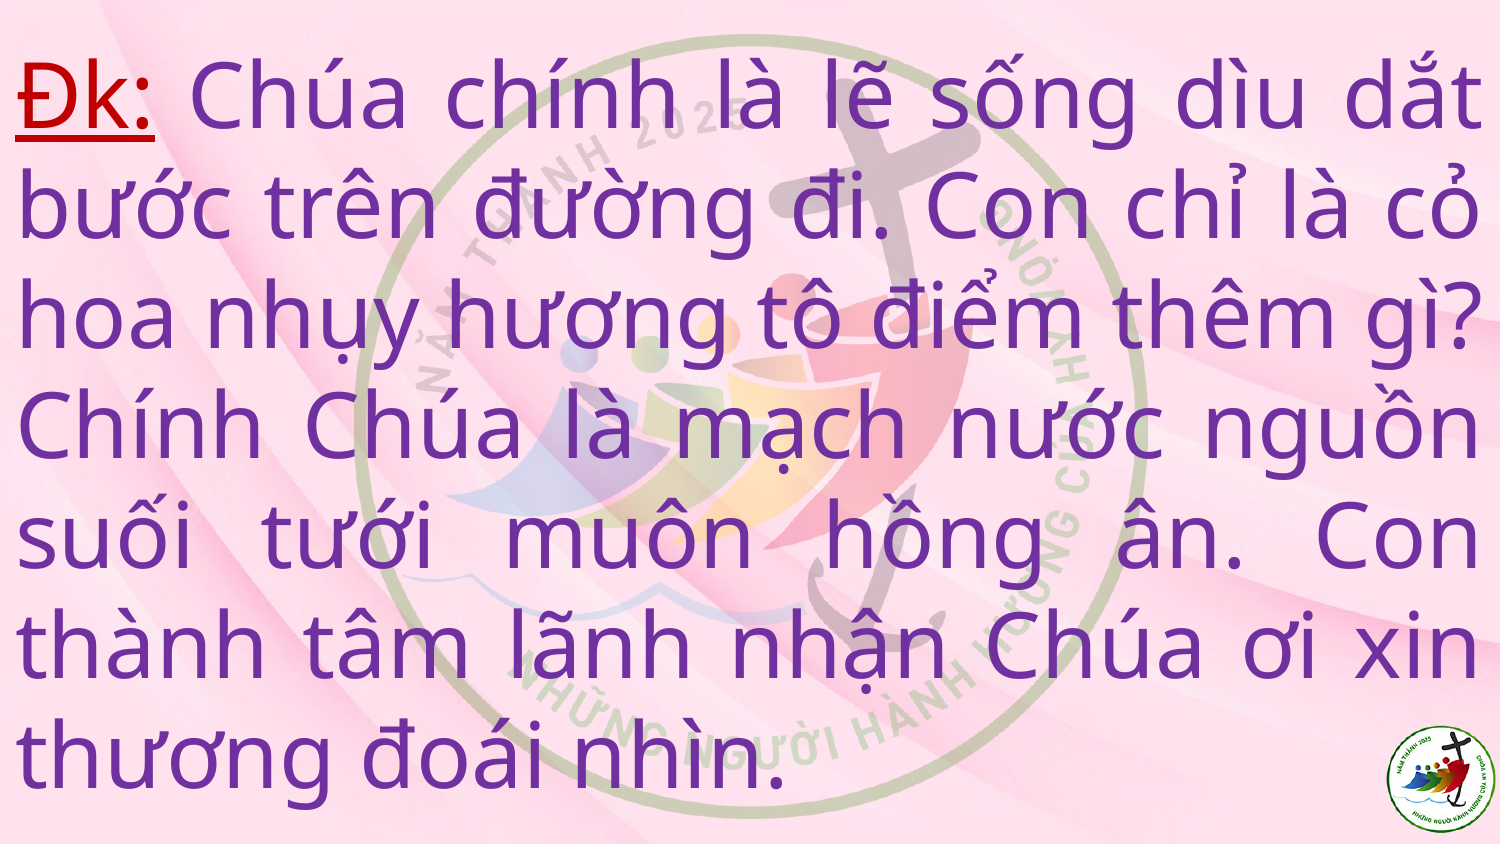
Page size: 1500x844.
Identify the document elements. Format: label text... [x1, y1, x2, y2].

title Đk: Chúa chính là lẽ sống dìu dắt bước trên đường đi. Con chỉ là cỏ hoa nhụy hương tô điểm thêm gì? Chính Chúa là mạch nước nguồn suối tưới muôn hồng ân. Con thành tâm lãnh nhận Chúa ơi xin thương đoái nhìn. [0, 0, 1500, 844]
